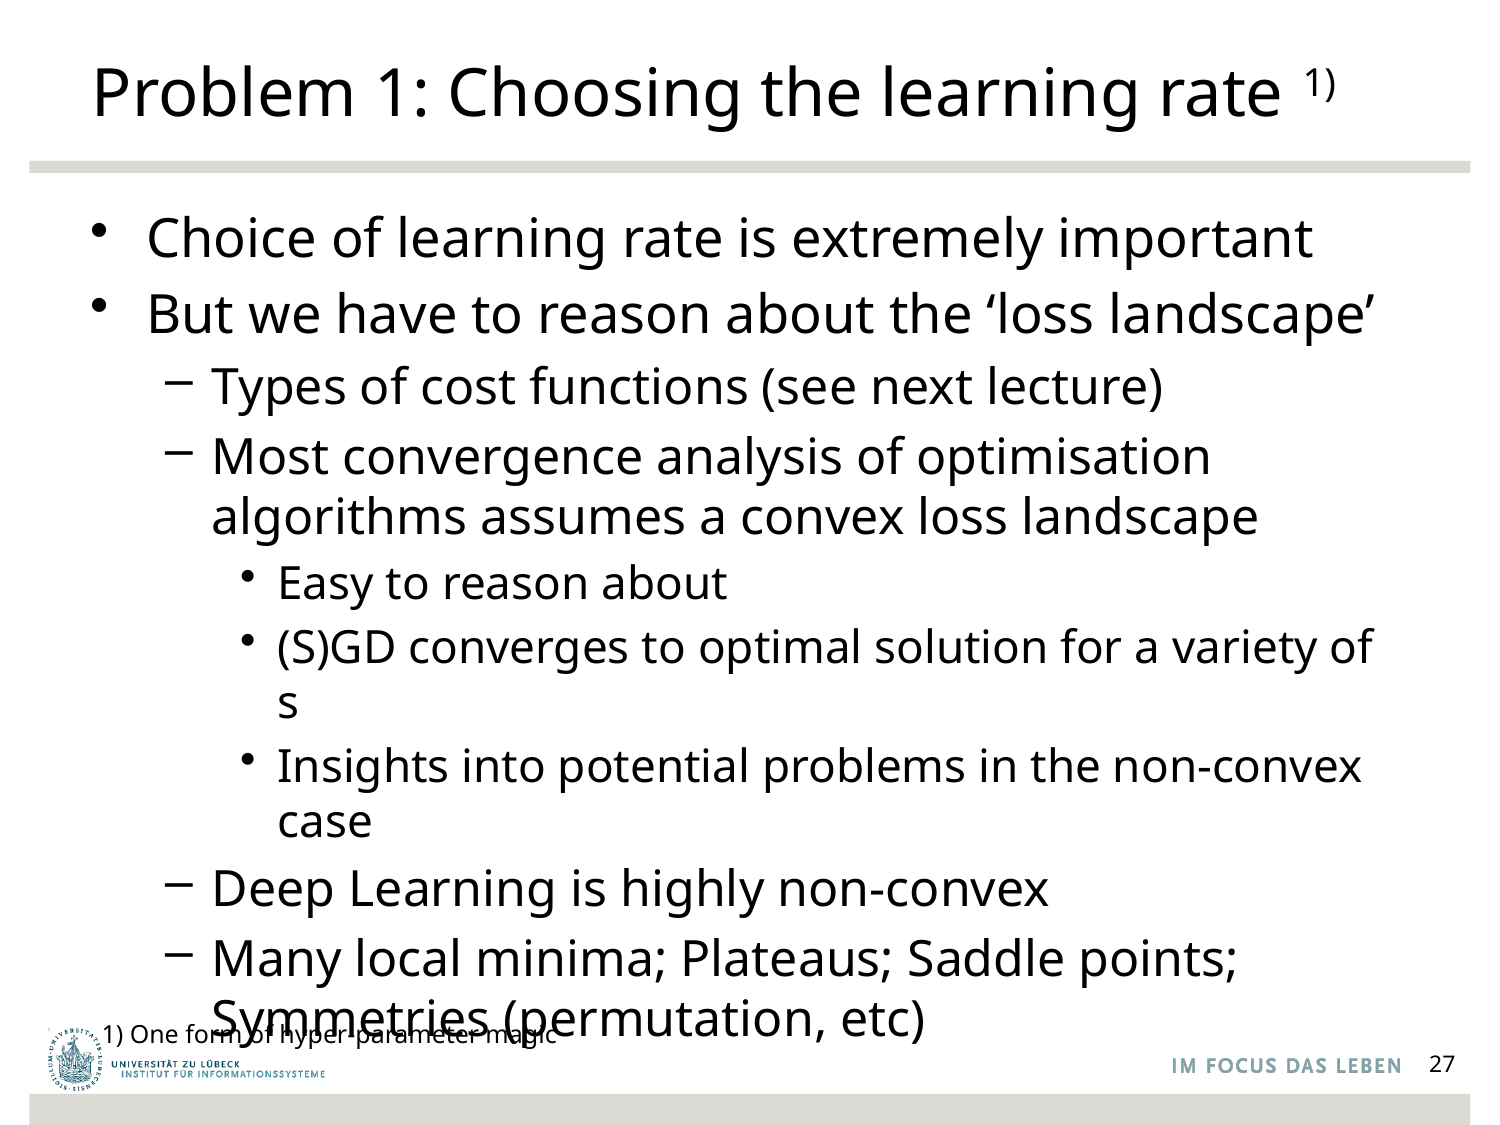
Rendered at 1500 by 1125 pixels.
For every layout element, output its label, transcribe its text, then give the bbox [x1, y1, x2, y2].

slide_number 27 [1305, 1050, 1471, 1083]
text_box 1) One form of hyper-parameter magic [86, 1011, 573, 1057]
picture [1173, 1058, 1305, 1073]
